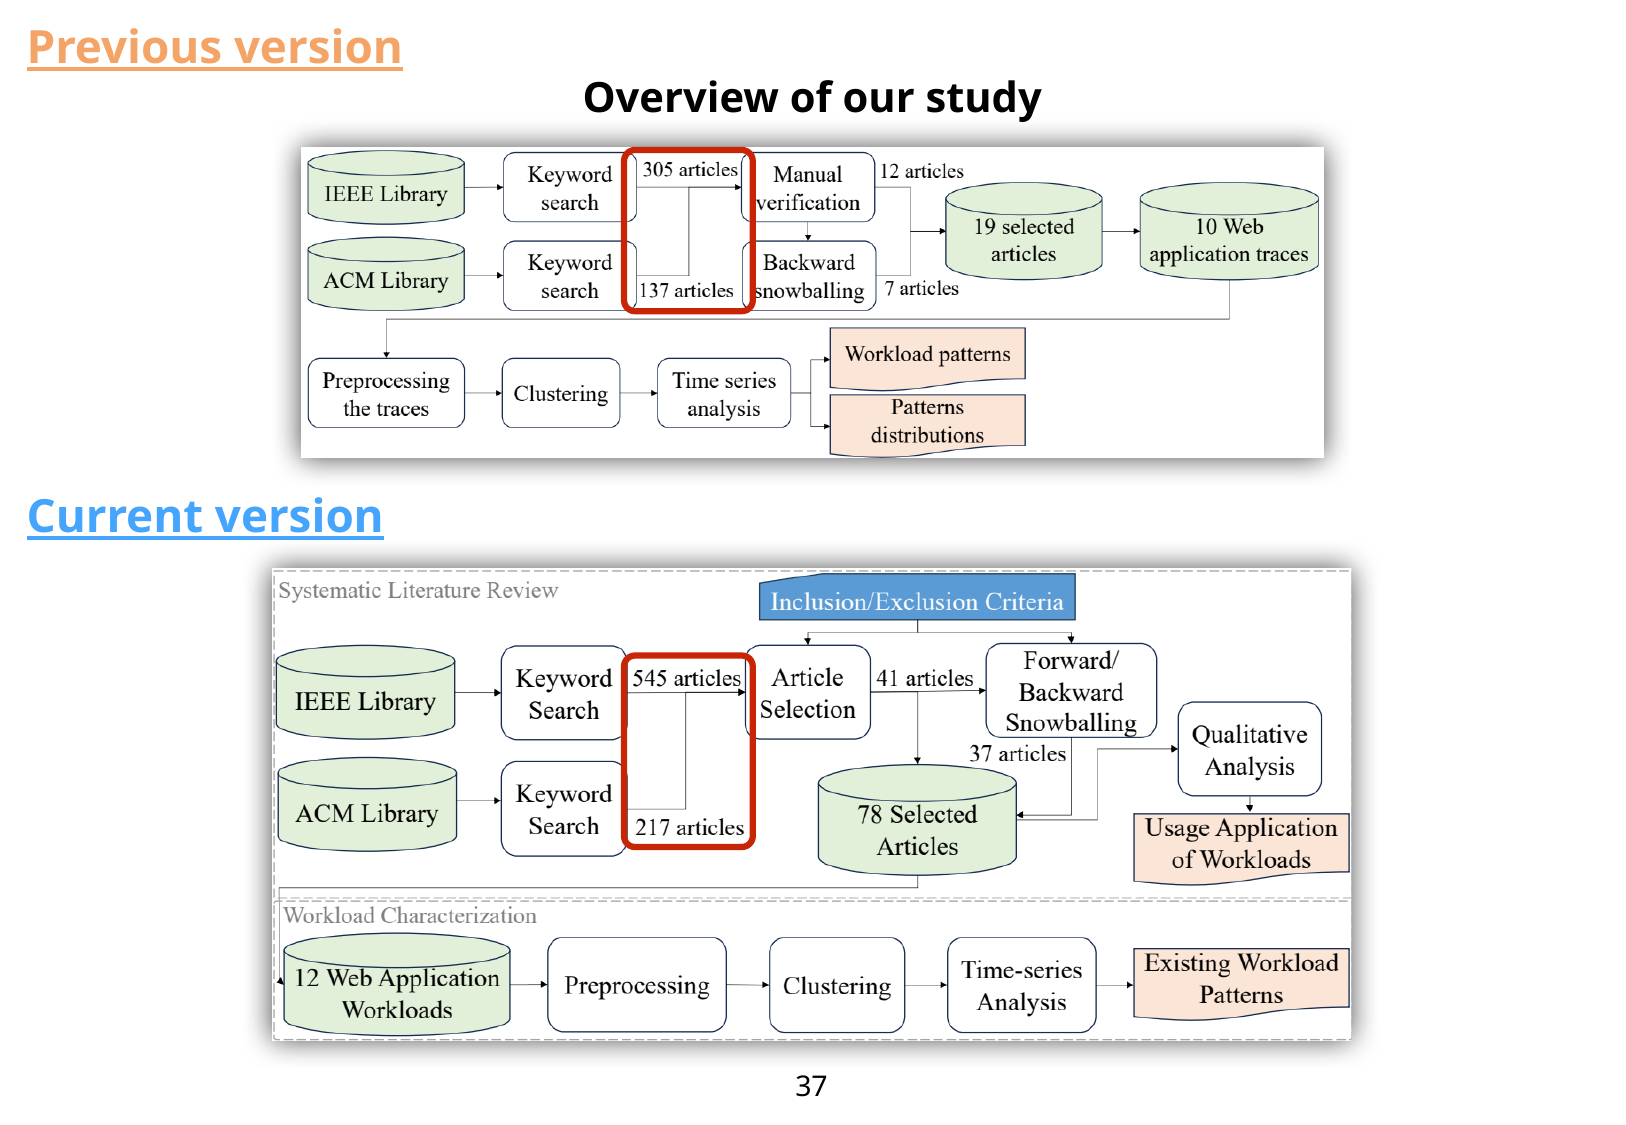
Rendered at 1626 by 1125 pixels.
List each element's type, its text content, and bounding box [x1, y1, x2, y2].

picture [300, 147, 1325, 459]
text_box Previous version [11, 10, 883, 81]
text_box Overview of our study [52, 63, 1573, 128]
picture [271, 568, 1352, 1041]
slide_number 37 [794, 1067, 830, 1103]
text_box Current version [11, 479, 883, 550]
